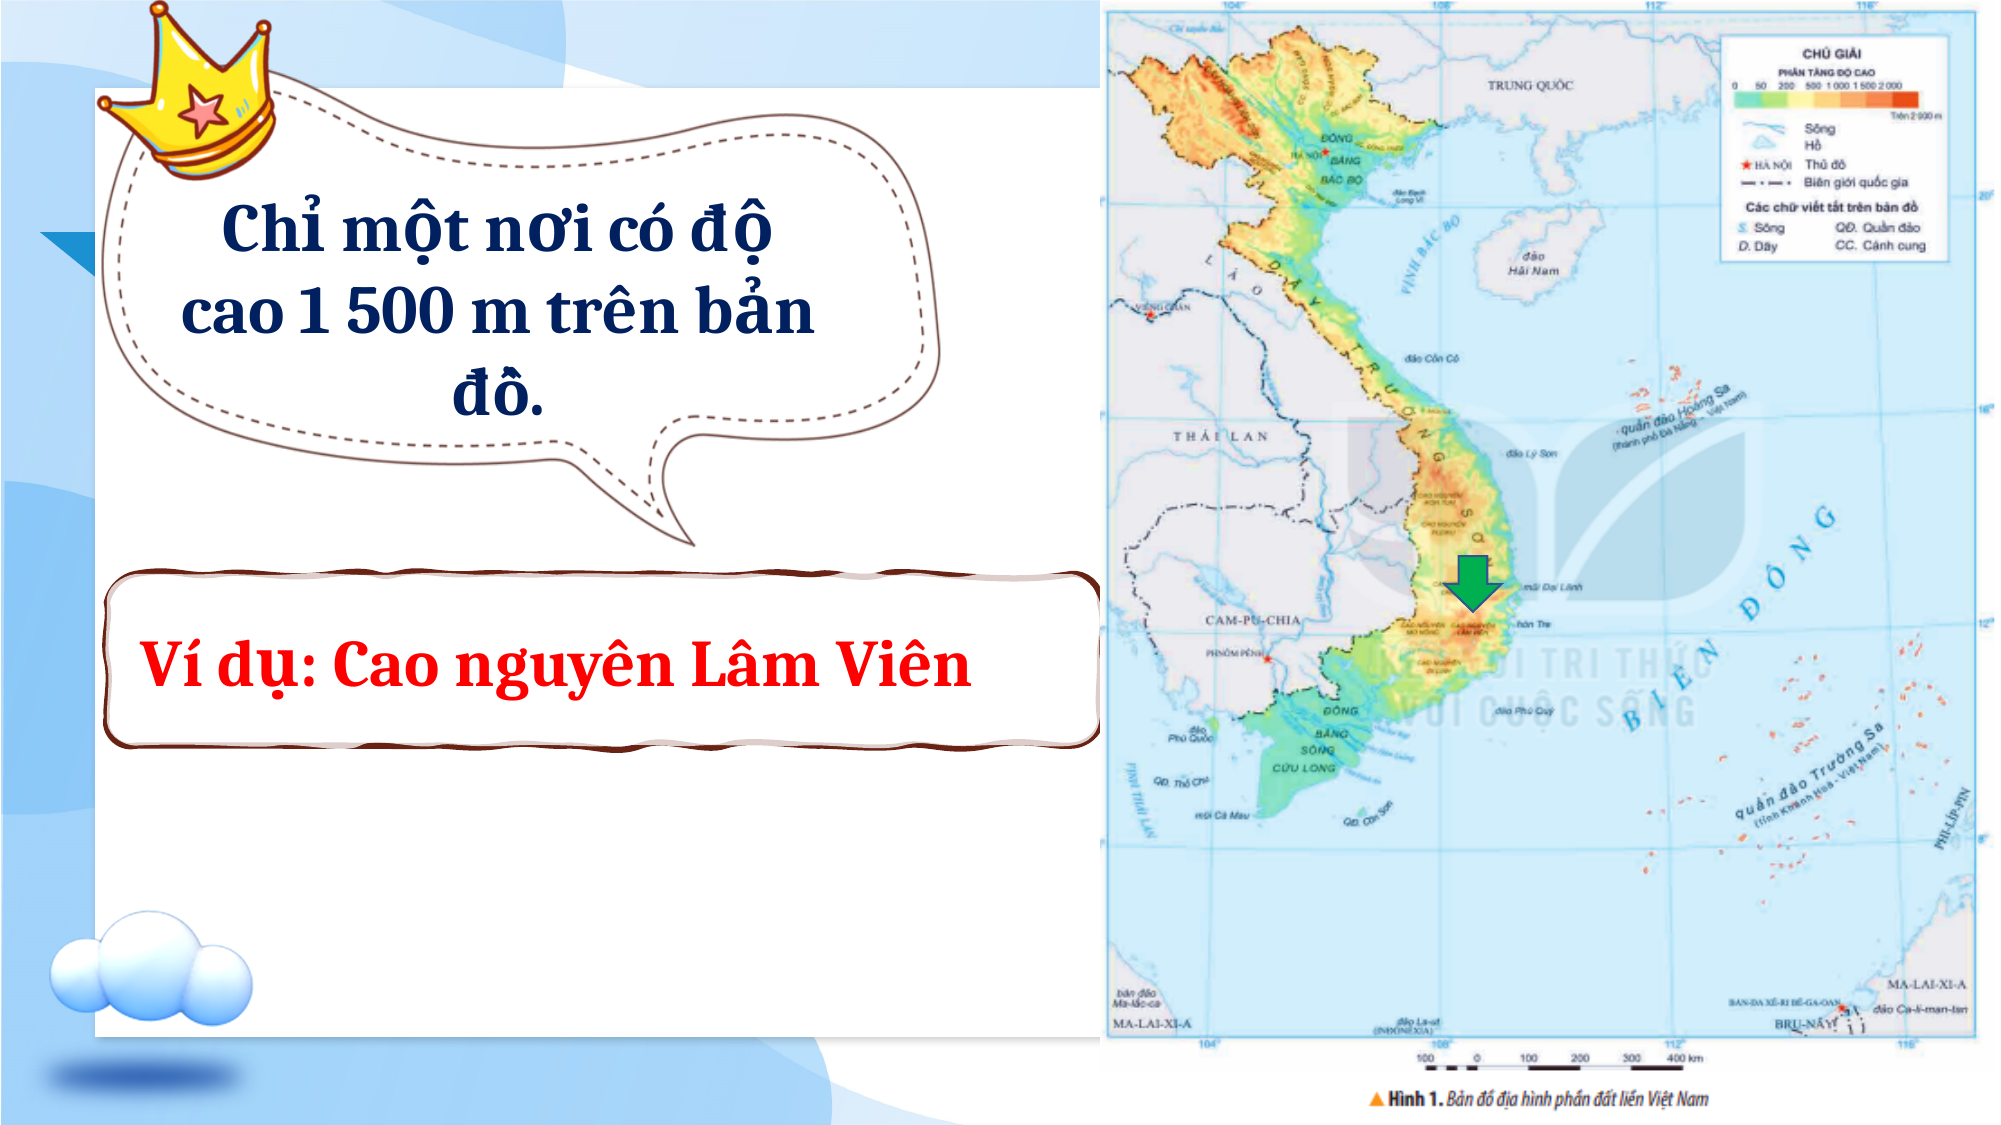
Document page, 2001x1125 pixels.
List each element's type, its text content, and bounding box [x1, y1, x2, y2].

text_box Ví dụ: Cao nguyên Lâm Viên [104, 570, 1099, 751]
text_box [62, 0, 946, 616]
picture [0, 0, 2000, 1125]
